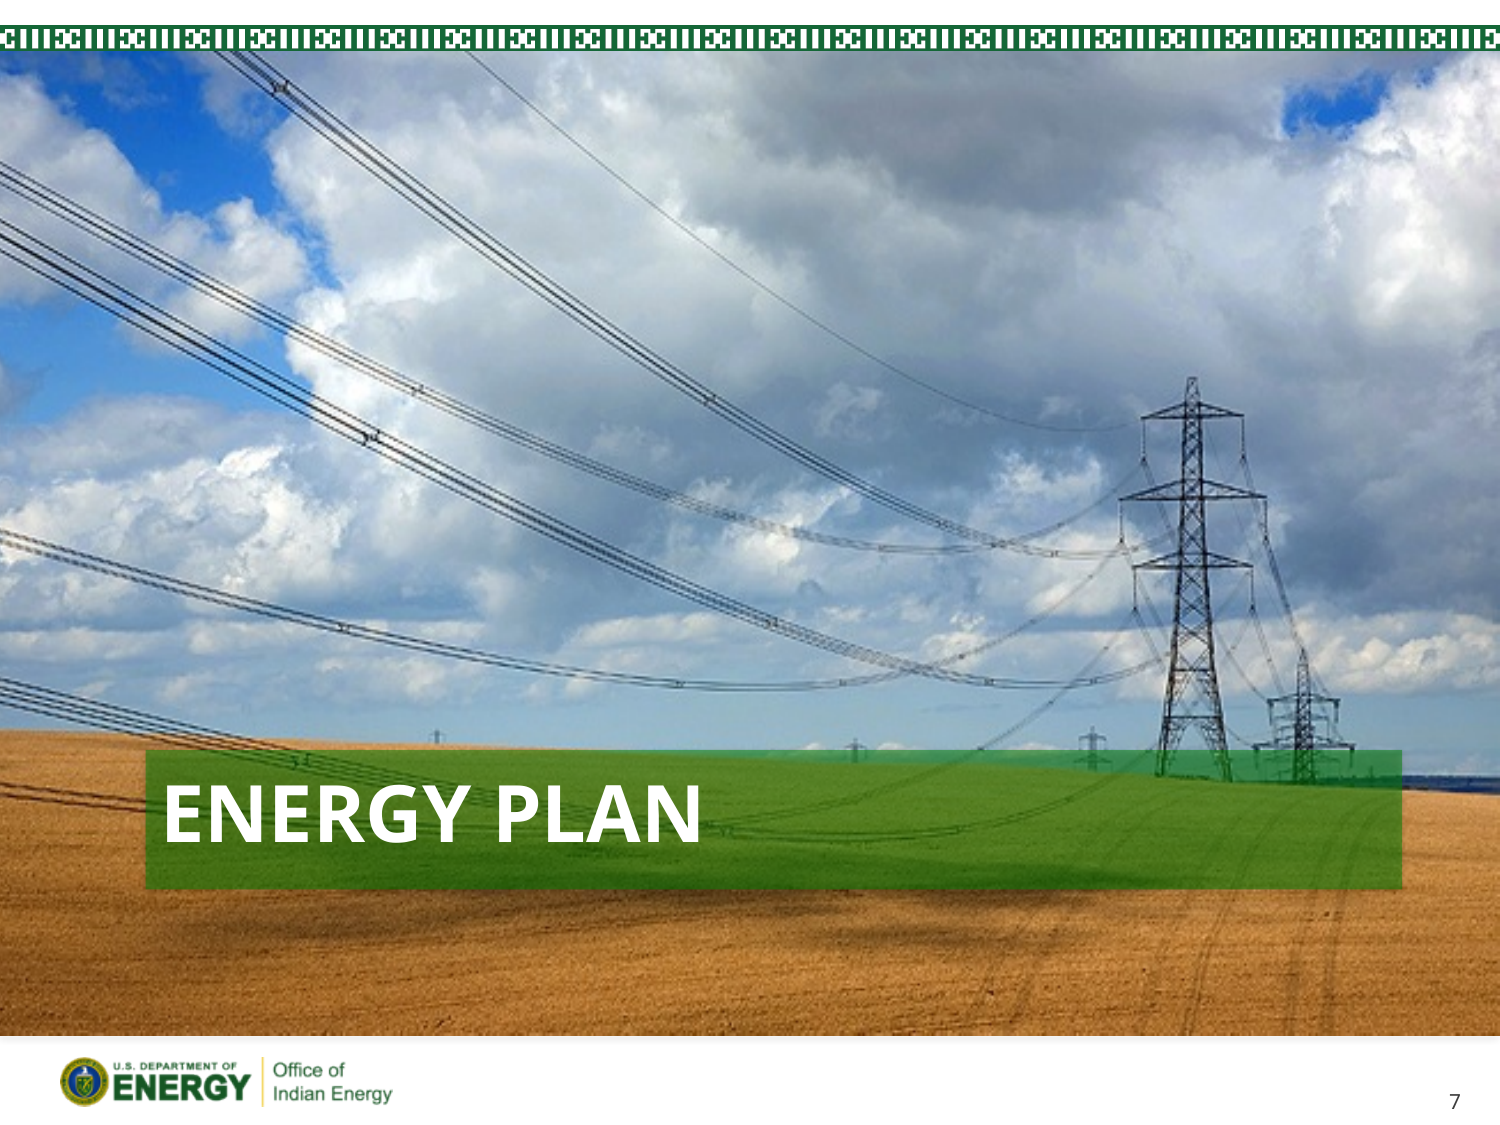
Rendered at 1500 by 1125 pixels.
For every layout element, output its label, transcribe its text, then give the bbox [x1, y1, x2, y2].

picture [0, 25, 1500, 1036]
slide_number 7 [1410, 1081, 1500, 1125]
picture [60, 1057, 393, 1107]
